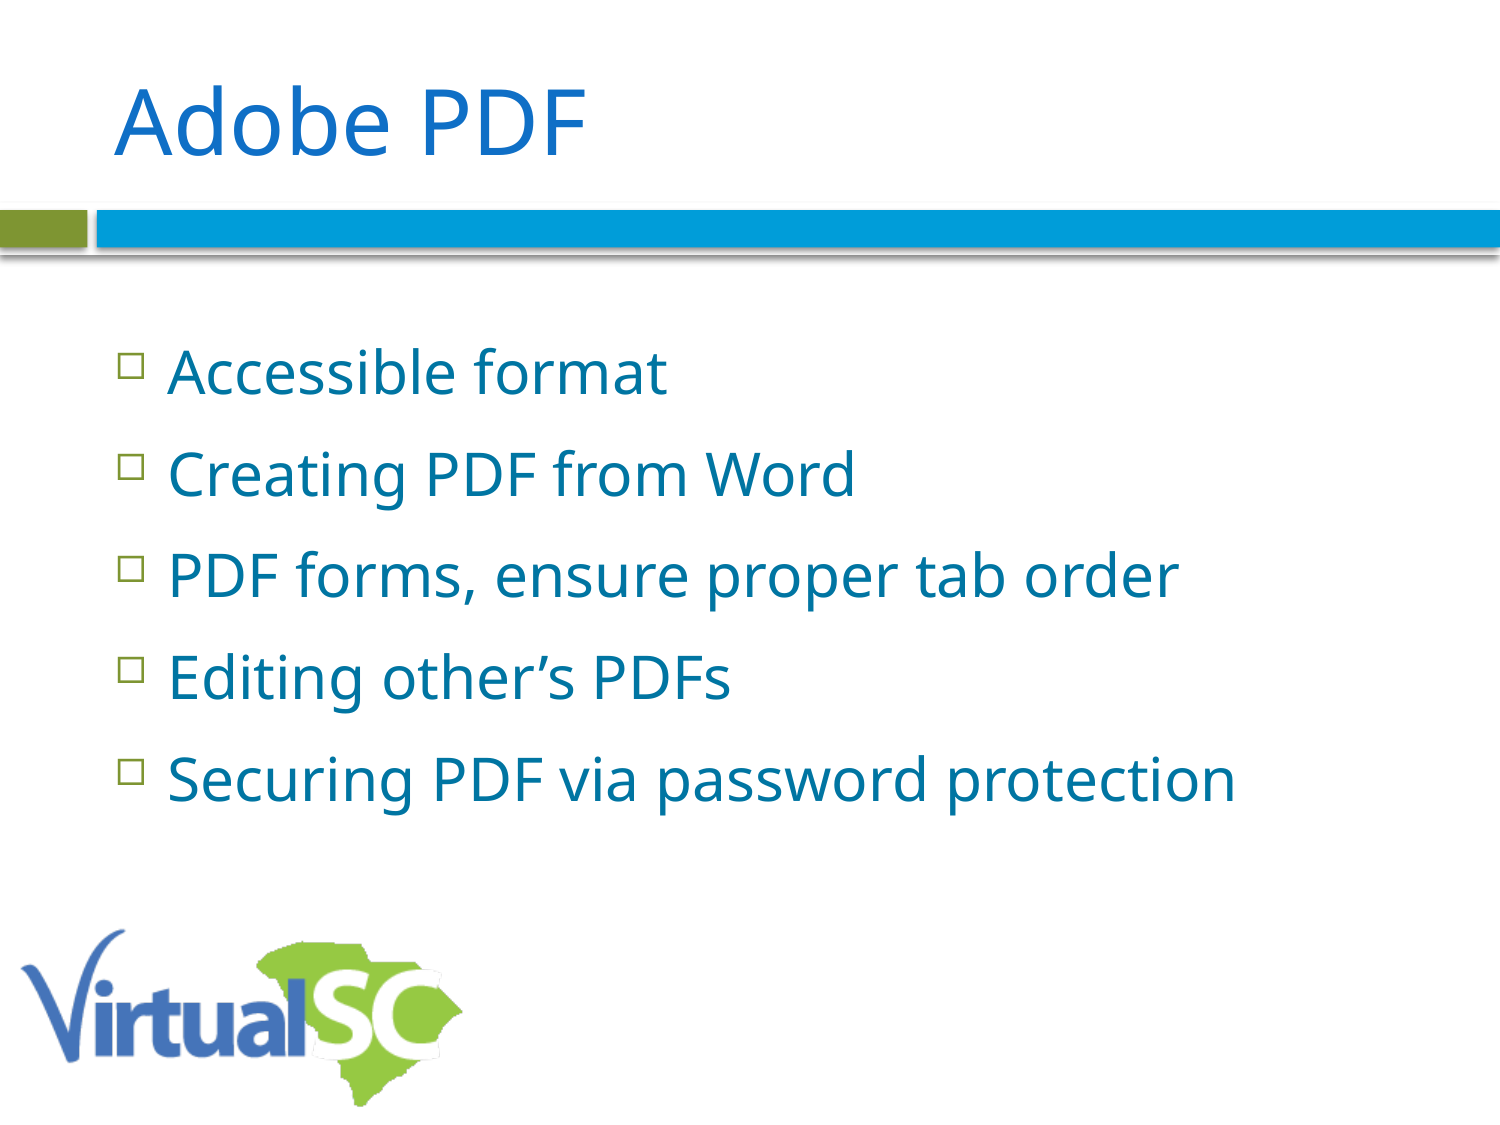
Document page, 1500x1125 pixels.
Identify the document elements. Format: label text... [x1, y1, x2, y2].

title Adobe PDF [99, 37, 1438, 200]
list Accessible format Creating PDF from Word PDF forms, ensure proper tab order Editing other’s PDFs Securing PDF via password protection [99, 312, 1438, 925]
picture [0, 908, 488, 1122]
